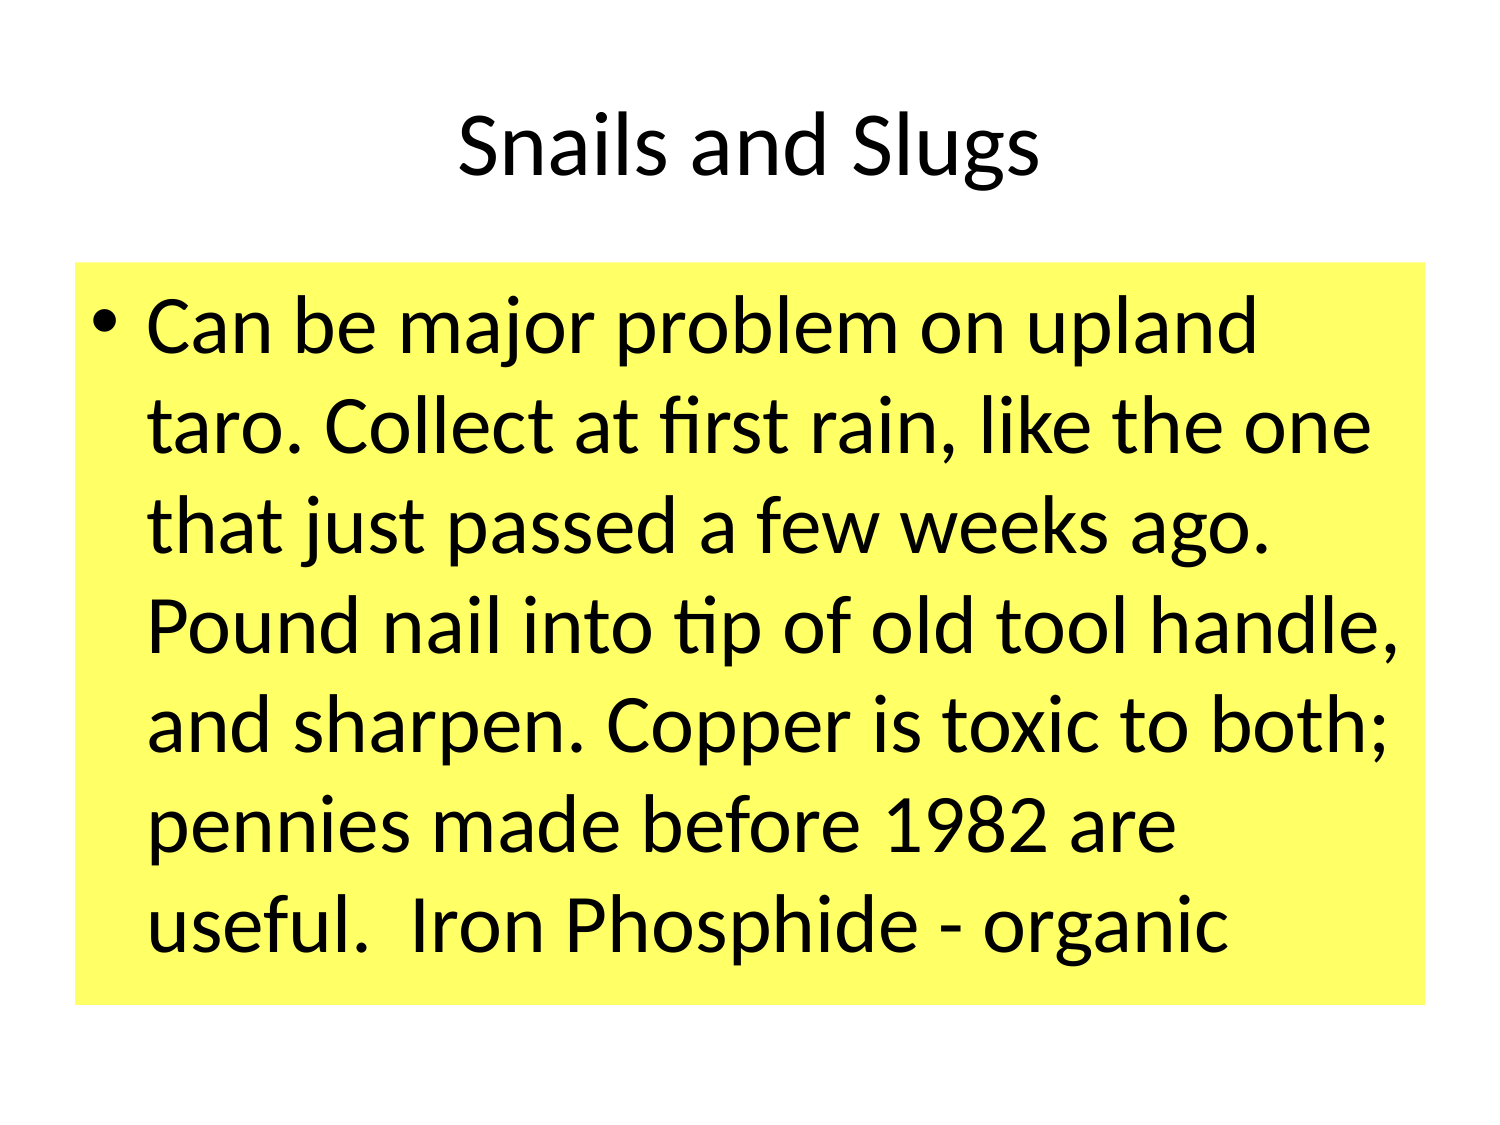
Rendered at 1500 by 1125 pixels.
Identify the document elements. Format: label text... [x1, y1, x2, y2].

title Snails and Slugs [75, 45, 1425, 233]
list Can be major problem on upland taro. Collect at first rain, like the one that just passed a few weeks ago. Pound nail into tip of old tool handle, and sharpen. Copper is toxic to both; pennies made before 1982 are useful. Iron Phosphide - organic [75, 262, 1425, 1005]
